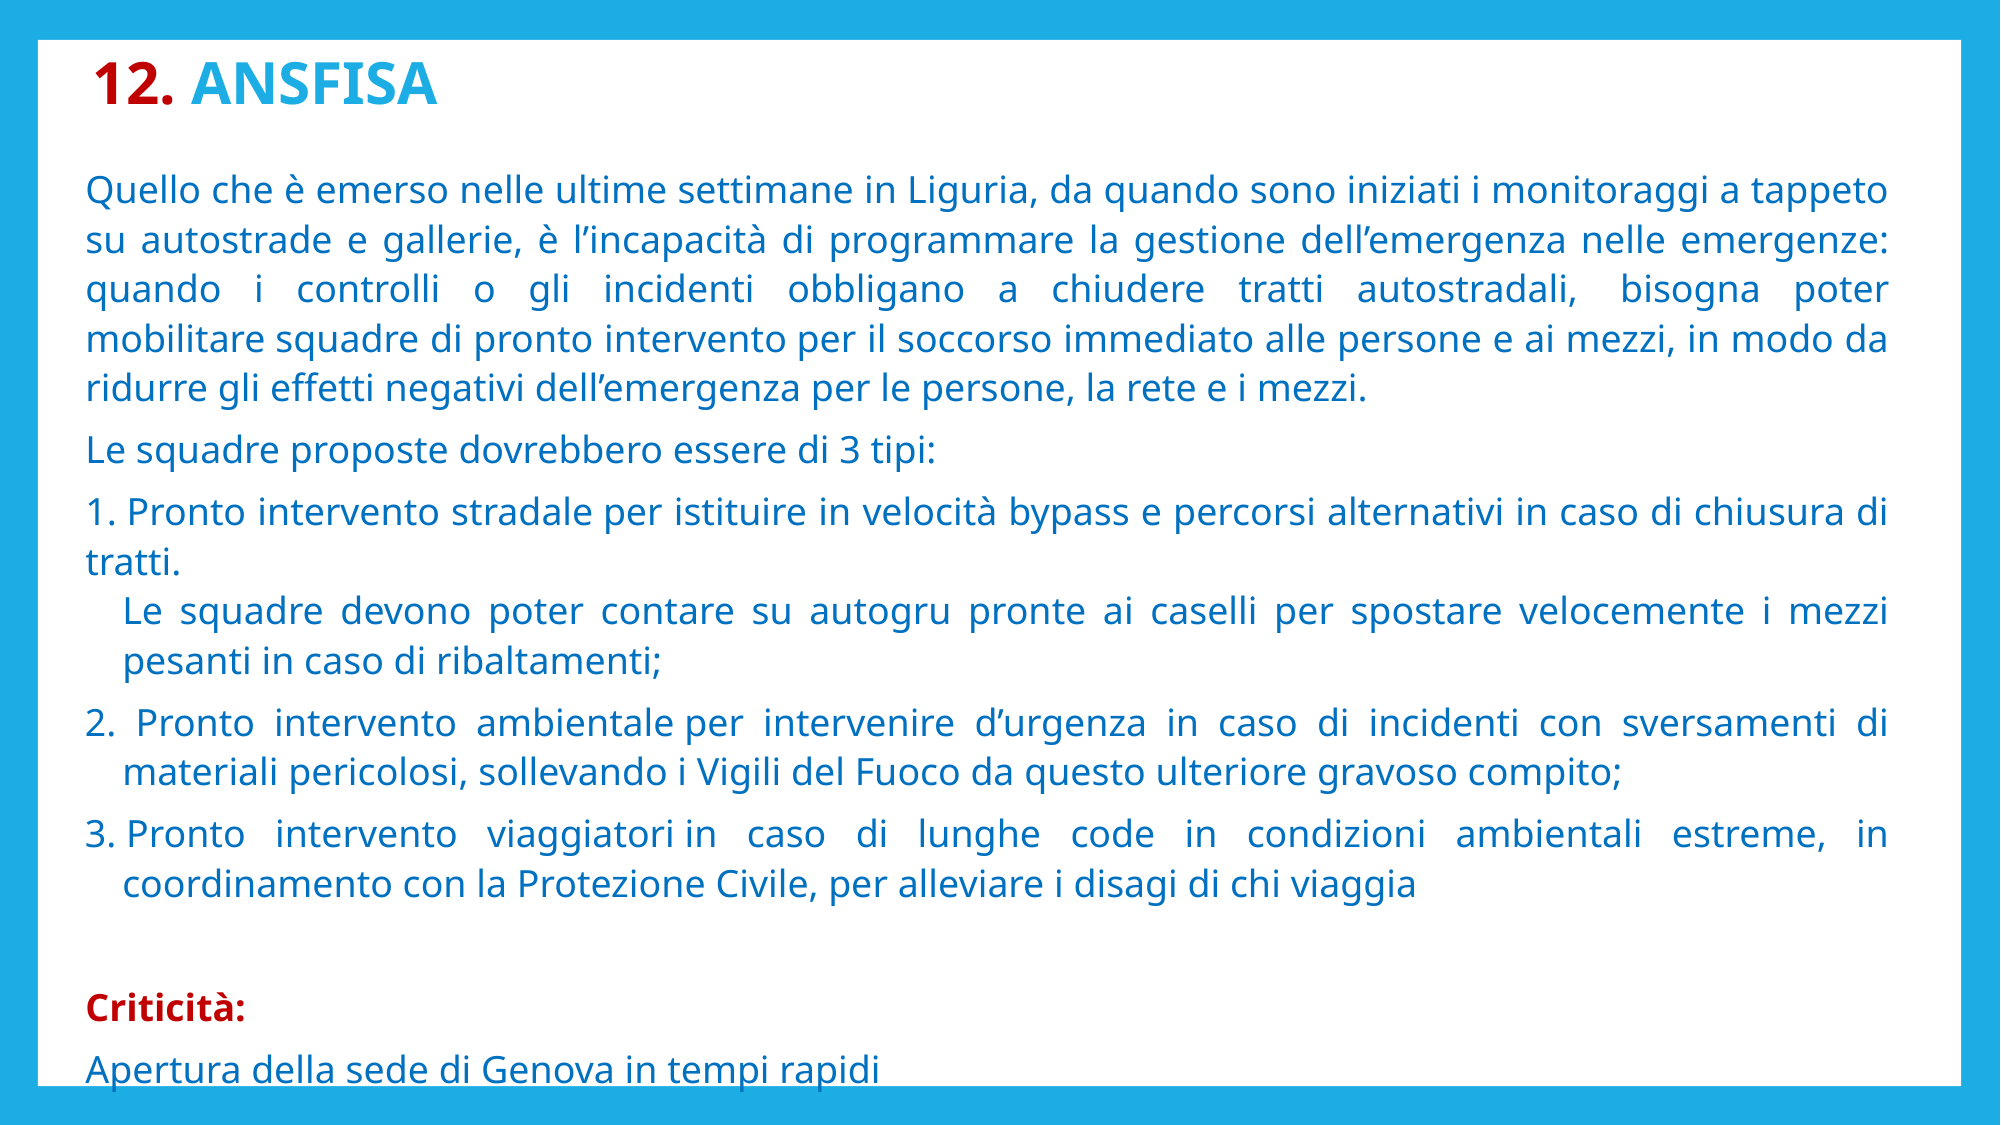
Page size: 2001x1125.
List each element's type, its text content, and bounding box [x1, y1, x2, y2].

text_box 12. ANSFISA [78, 46, 1921, 155]
text_box Quello che è emerso nelle ultime settimane in Liguria, da quando sono iniziati i monitoraggi a tappeto su autostrade e gallerie, è l’incapacità di programmare la gestione dell’emergenza nelle emergenze: quando i controlli o gli incidenti obbligano a chiudere tratti autostradali, bisogna poter mobilitare squadre di pronto intervento per il soccorso immediato alle persone e ai mezzi, in modo da ridurre gli effetti negativi dell’emergenza per le persone, la rete e i mezzi. Le squadre proposte dovrebbero essere di 3 tipi: 1. Pronto intervento stradale per istituire in velocità bypass e percorsi alternativi in caso di chiusura di tratti. Le squadre devono poter contare su autogru pronte ai caselli per spostare velocemente i mezzi pesanti in caso di ribaltamenti; 2. Pronto intervento ambientale per intervenire d’urgenza in caso di incidenti con sversamenti di materiali pericolosi, sollevando i Vigili del Fuoco da questo ulteriore gravoso compito; 3. Pronto intervento viaggiatori in caso di lunghe code in condizioni ambientali estreme, in coordinamento con la Protezione Civile, per alleviare i disagi di chi viaggia Criticità: Apertura della sede di Genova in tempi rapidi [63, 154, 1906, 1065]
